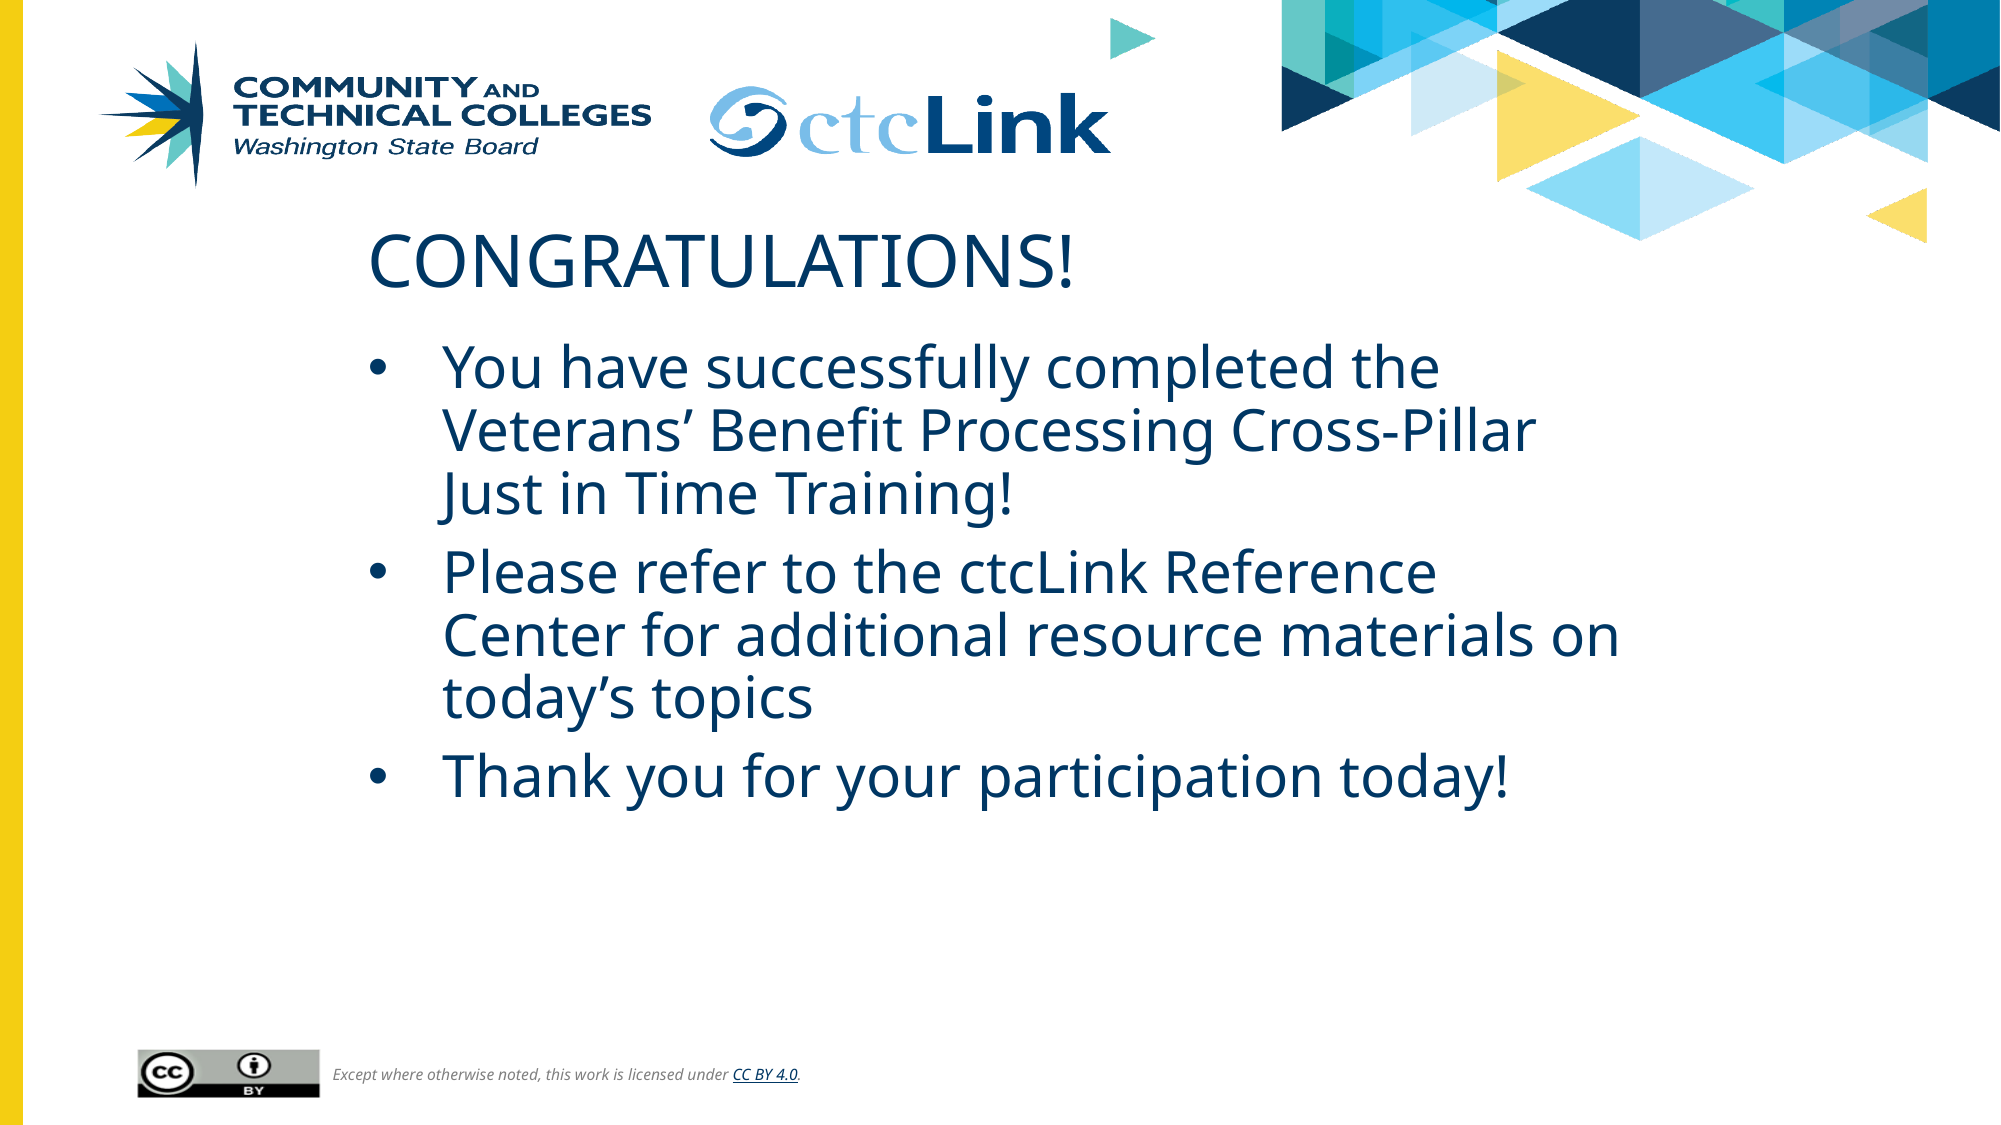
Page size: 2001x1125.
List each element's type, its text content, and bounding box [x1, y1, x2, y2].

picture [23, 0, 2000, 243]
picture [137, 1049, 321, 1099]
list You have successfully completed the Veterans’ Benefit Processing Cross-Pillar Just in Time Training! Please refer to the ctcLink Reference Center for additional resource materials on today’s topics Thank you for your participation today! [353, 330, 1647, 935]
title Congratulations! [353, 217, 1647, 318]
